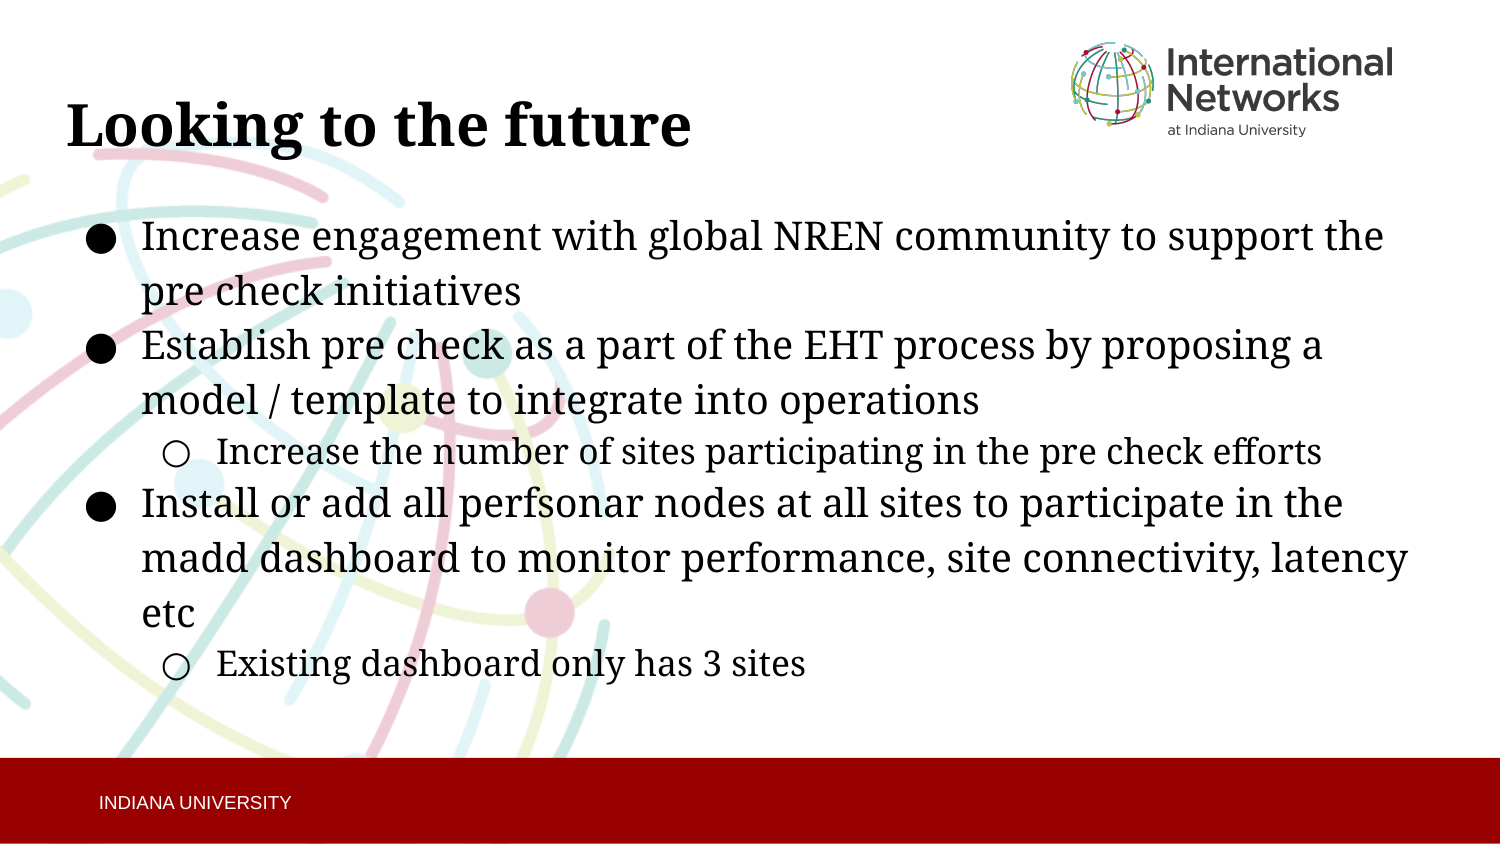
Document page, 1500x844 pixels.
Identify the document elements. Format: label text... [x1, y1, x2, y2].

picture [1071, 42, 1392, 72]
title Looking to the future [51, 72, 1449, 167]
list Increase engagement with global NREN community to support the pre check initiatives Establish pre check as a part of the EHT process by proposing a model / template to integrate into operations Increase the number of sites participating in the pre check efforts Install or add all perfsonar nodes at all sites to participate in the madd dashboard to monitor performance, site connectivity, latency etc Existing dashboard only has 3 sites [51, 189, 1449, 750]
